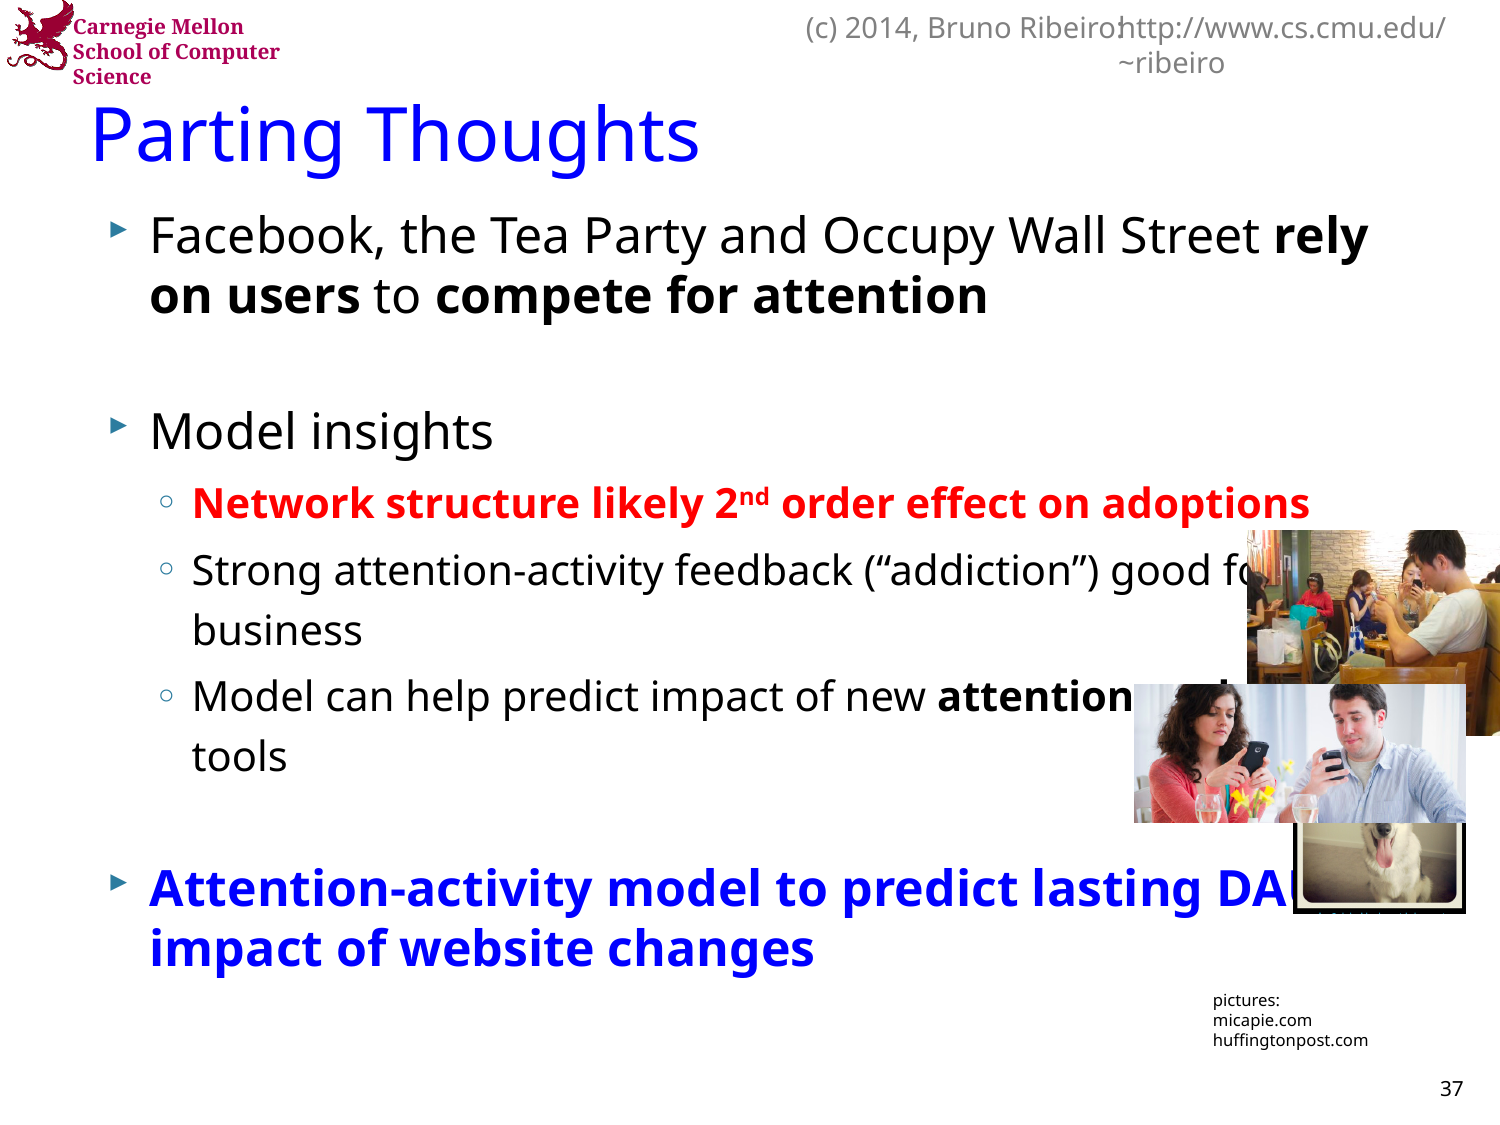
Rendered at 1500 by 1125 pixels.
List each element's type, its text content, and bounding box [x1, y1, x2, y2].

title Parting Thoughts [75, 48, 1425, 195]
picture [1134, 530, 1500, 823]
picture [6, 0, 75, 71]
slide_number 37 [1418, 1051, 1479, 1112]
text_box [1156, 834, 1467, 915]
list Facebook, the Tea Party and Occupy Wall Street rely on users to compete for attention Model insights Network structure likely 2nd order effect on adoptions Strong attention-activity feedback (“addiction”) good for business Model can help predict impact of new attention-grabbing tools Attention-activity model to predict lasting DAU impact of website changes [75, 195, 1425, 1013]
text_box pictures: micapie.com huffingtonpost.com [1198, 982, 1384, 1058]
